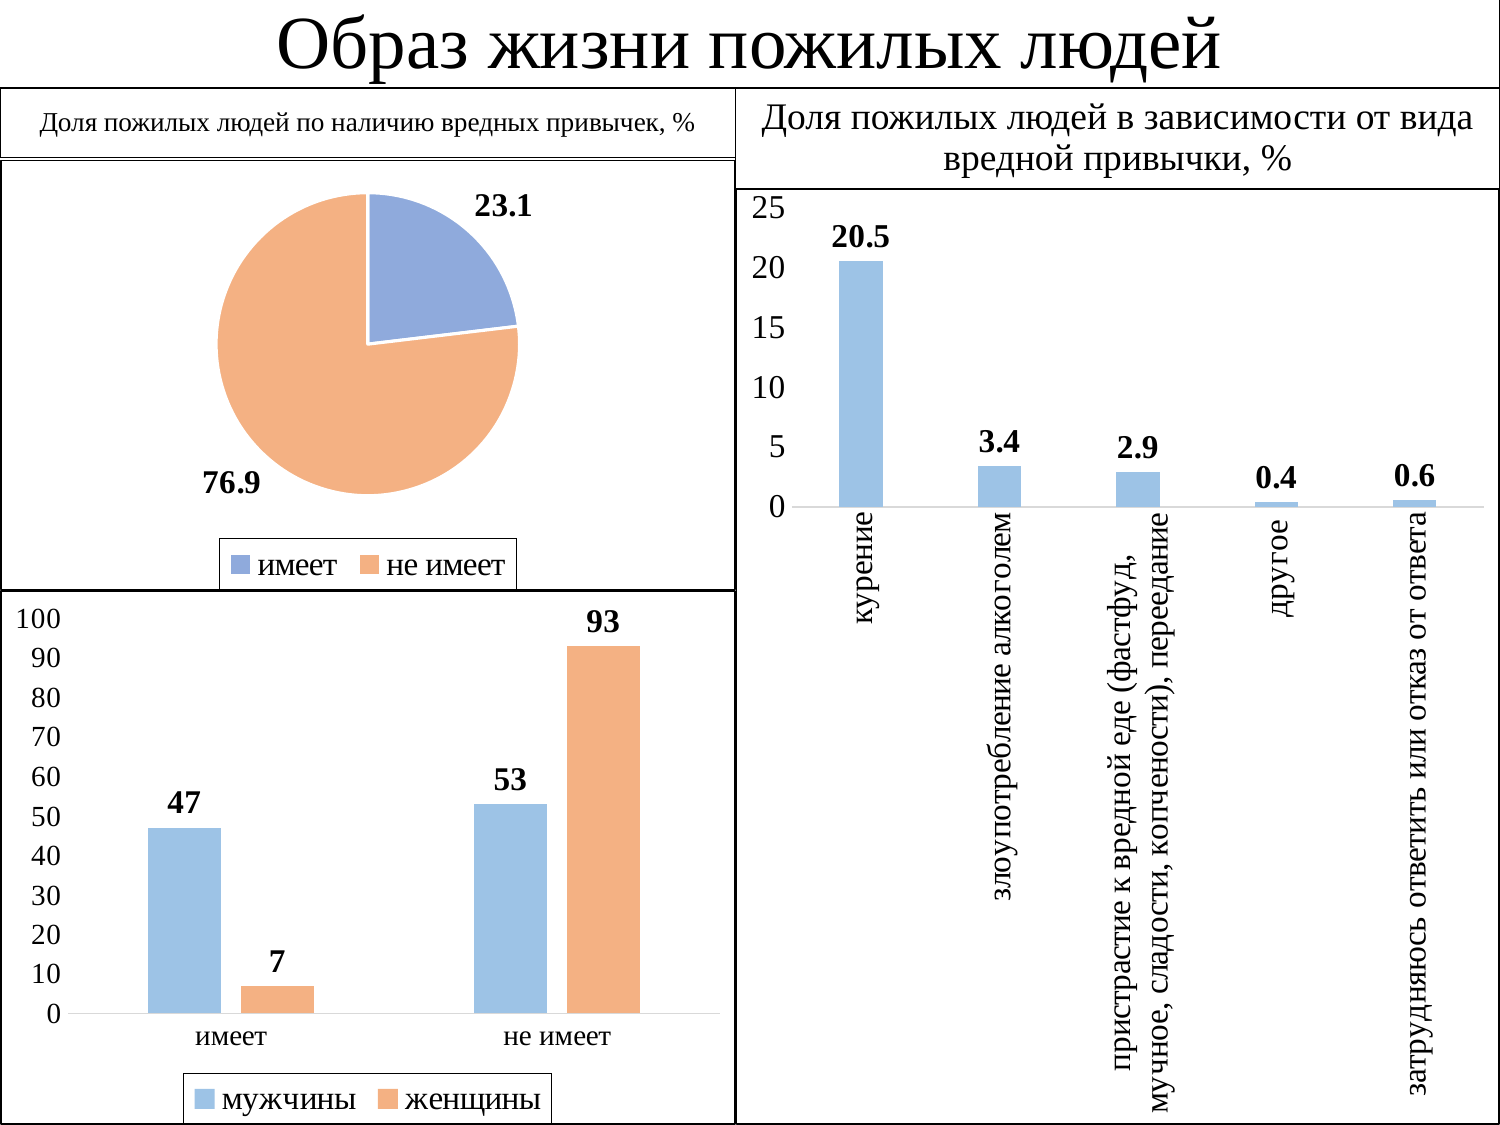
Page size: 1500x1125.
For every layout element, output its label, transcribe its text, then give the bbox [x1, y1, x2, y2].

title Доля пожилых людей по наличию вредных привычек, % [0, 88, 735, 158]
text_box Образ жизни пожилых людей [0, 0, 1500, 88]
chart [0, 159, 1500, 1125]
text_box Доля пожилых людей в зависимости от вида вредной привычки, % [735, 88, 1500, 188]
